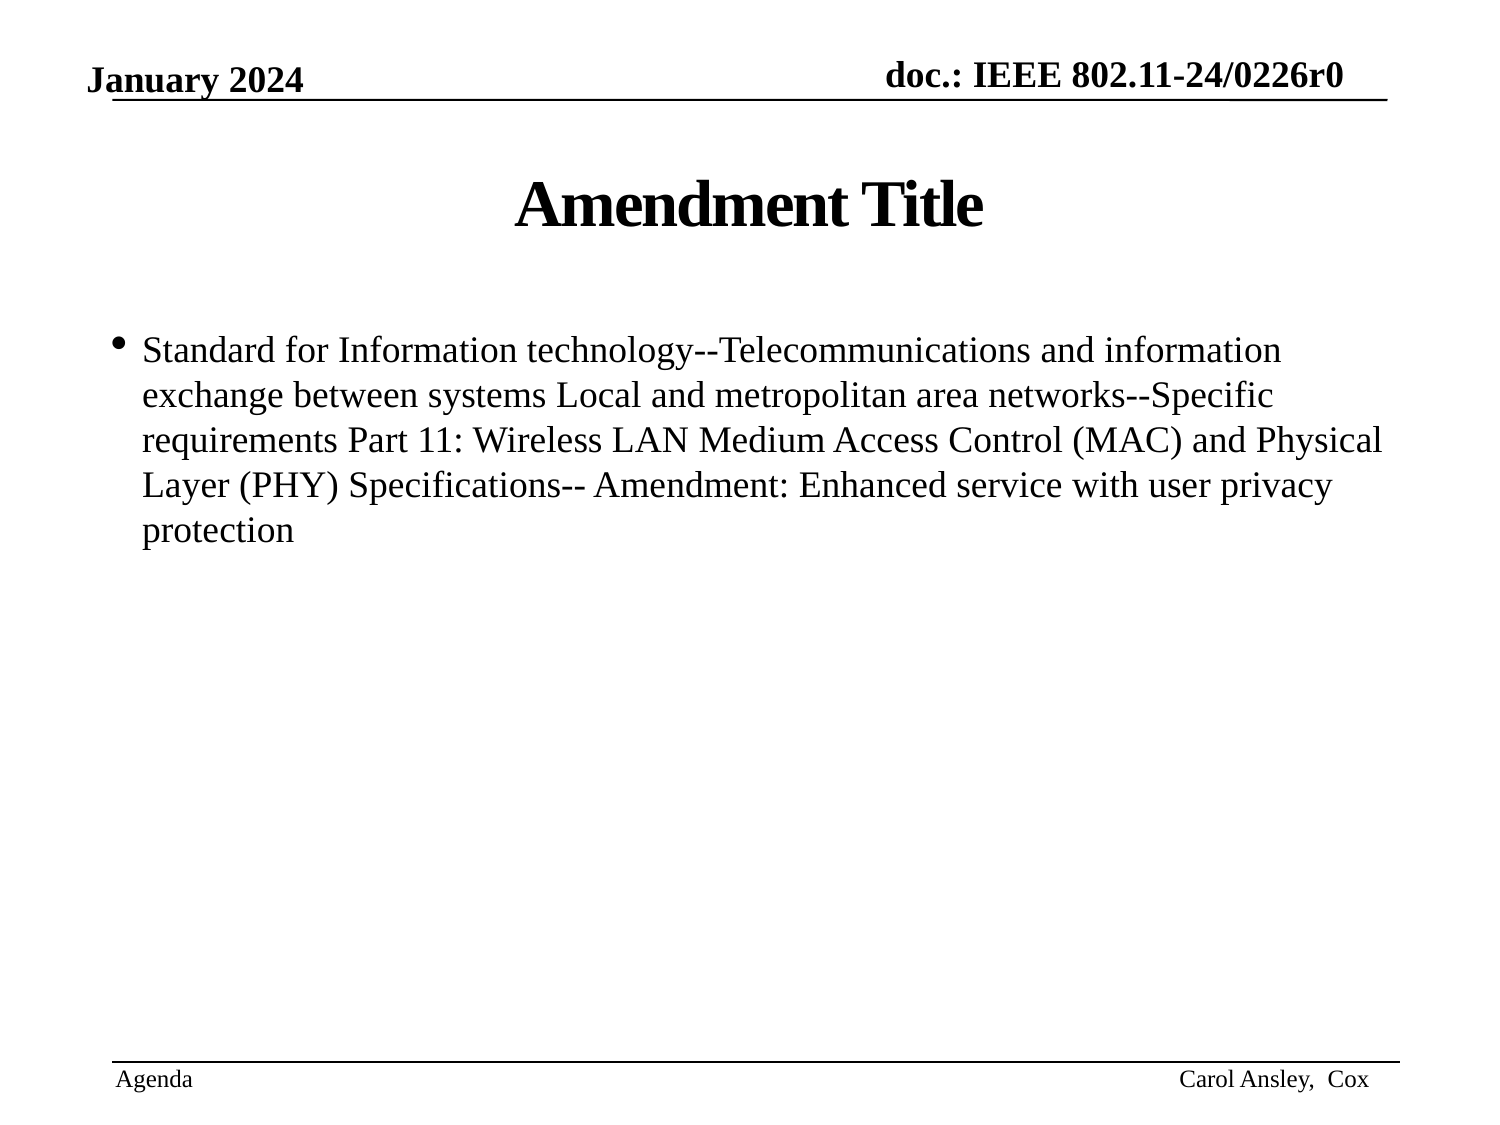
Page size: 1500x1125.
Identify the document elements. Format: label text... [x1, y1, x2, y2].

text_box Standard for Information technology--Telecommunications and information exchange between systems Local and metropolitan area networks--Specific requirements Part 11: Wireless LAN Medium Access Control (MAC) and Physical Layer (PHY) Specifications-- Amendment: Enhanced service with user privacy protection [112, 324, 1388, 550]
text_box Amendment Title [112, 159, 1388, 240]
